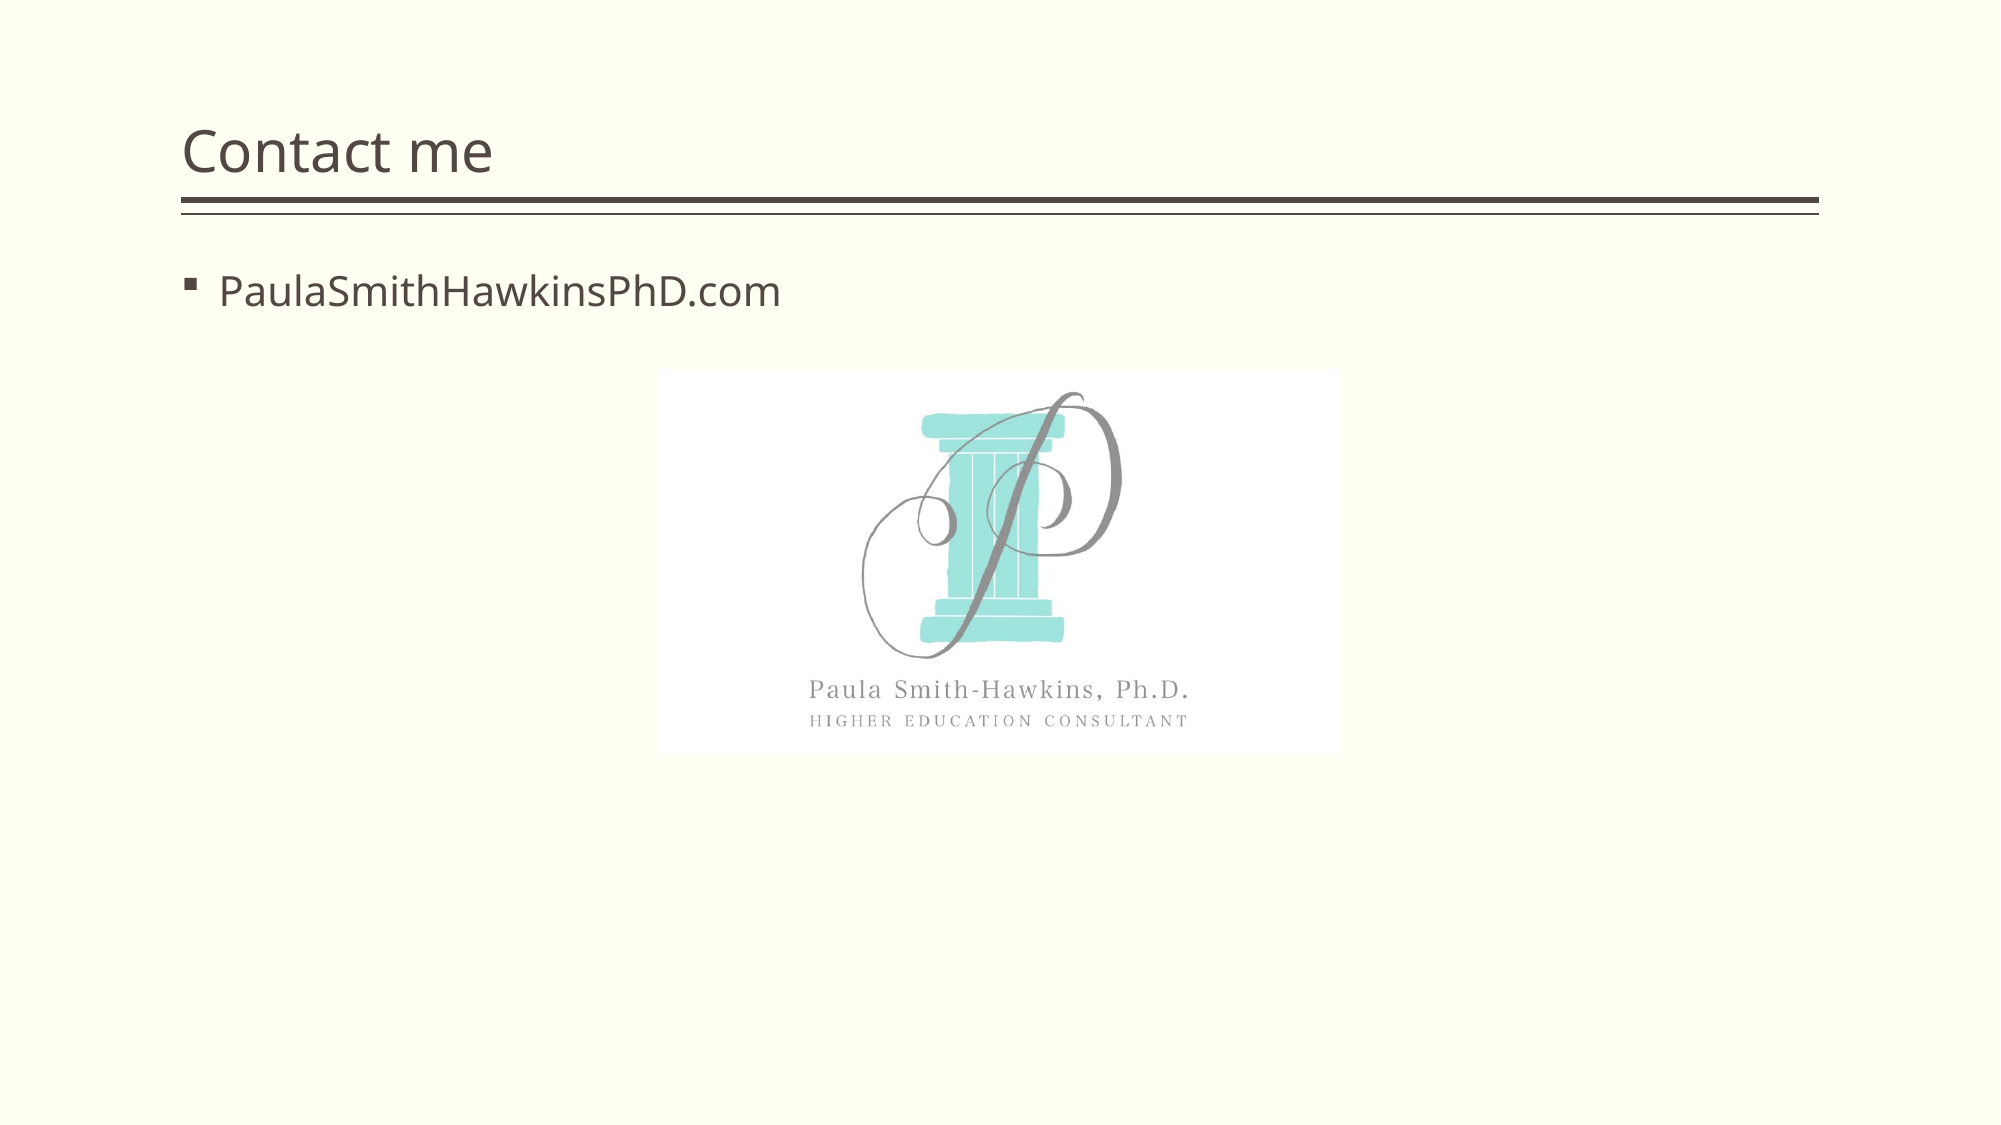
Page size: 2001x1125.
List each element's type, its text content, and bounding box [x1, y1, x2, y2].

title Contact me [181, 12, 1819, 193]
picture [658, 370, 1342, 755]
list PaulaSmithHawkinsPhD.com [181, 262, 1819, 1013]
